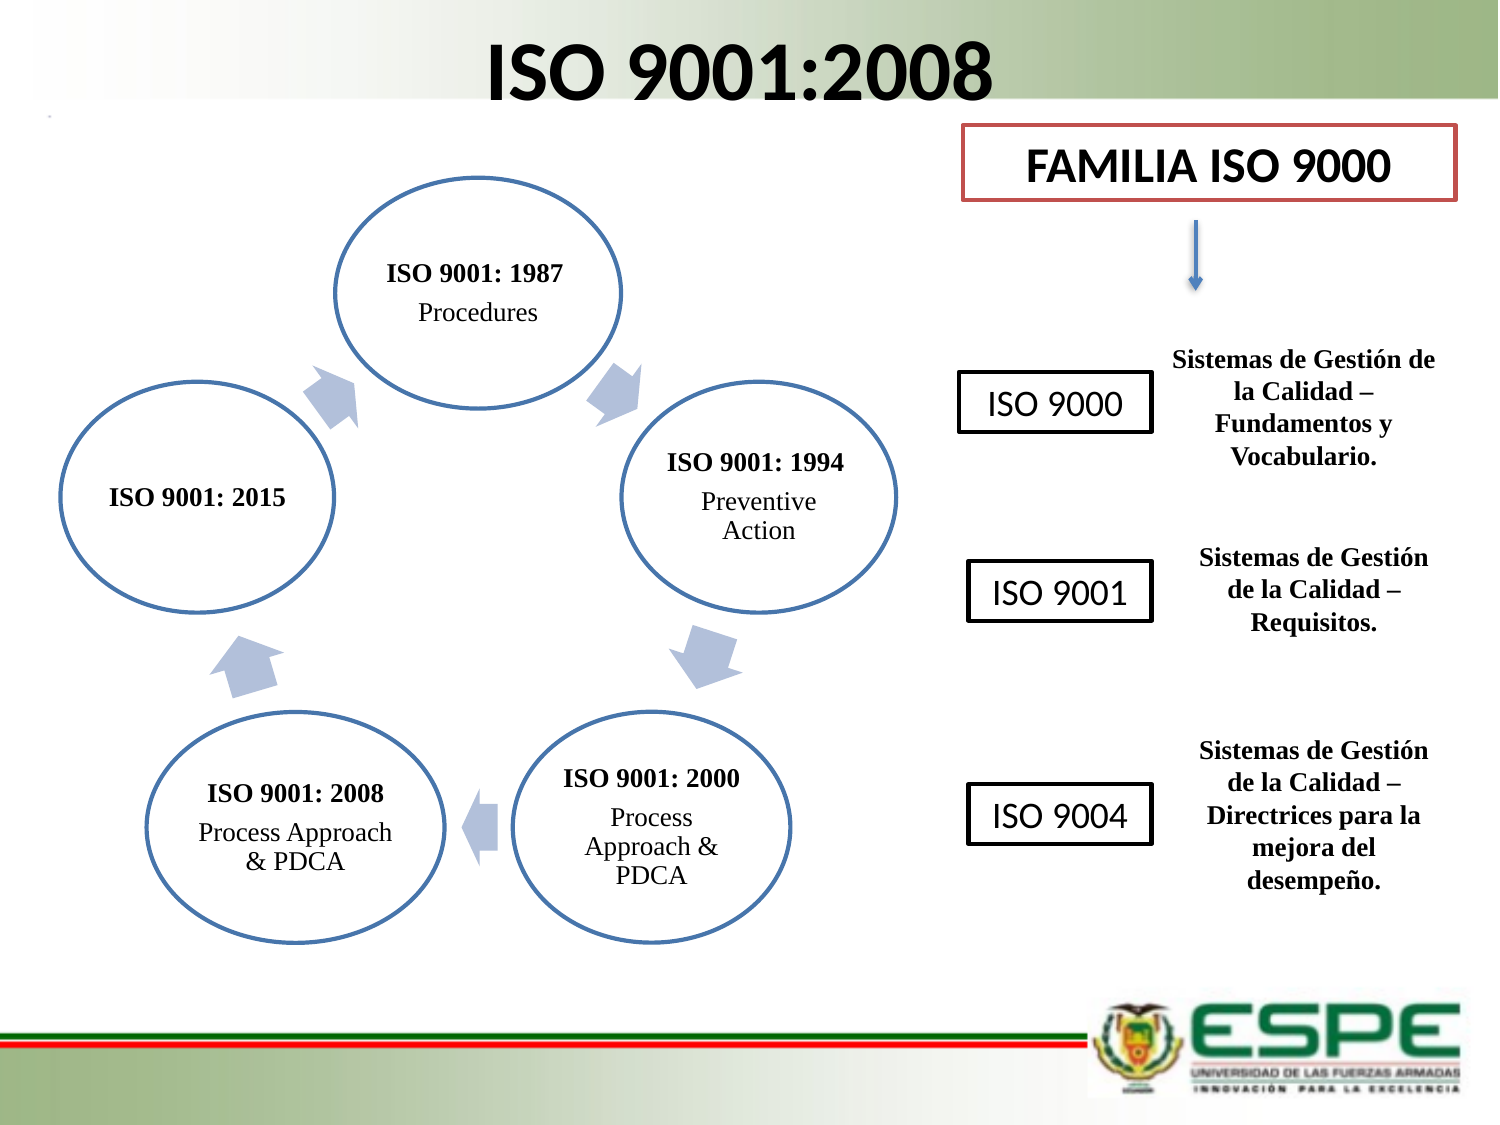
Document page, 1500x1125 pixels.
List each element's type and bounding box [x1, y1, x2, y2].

picture [0, 0, 1499, 1125]
text_box [40, 177, 916, 944]
